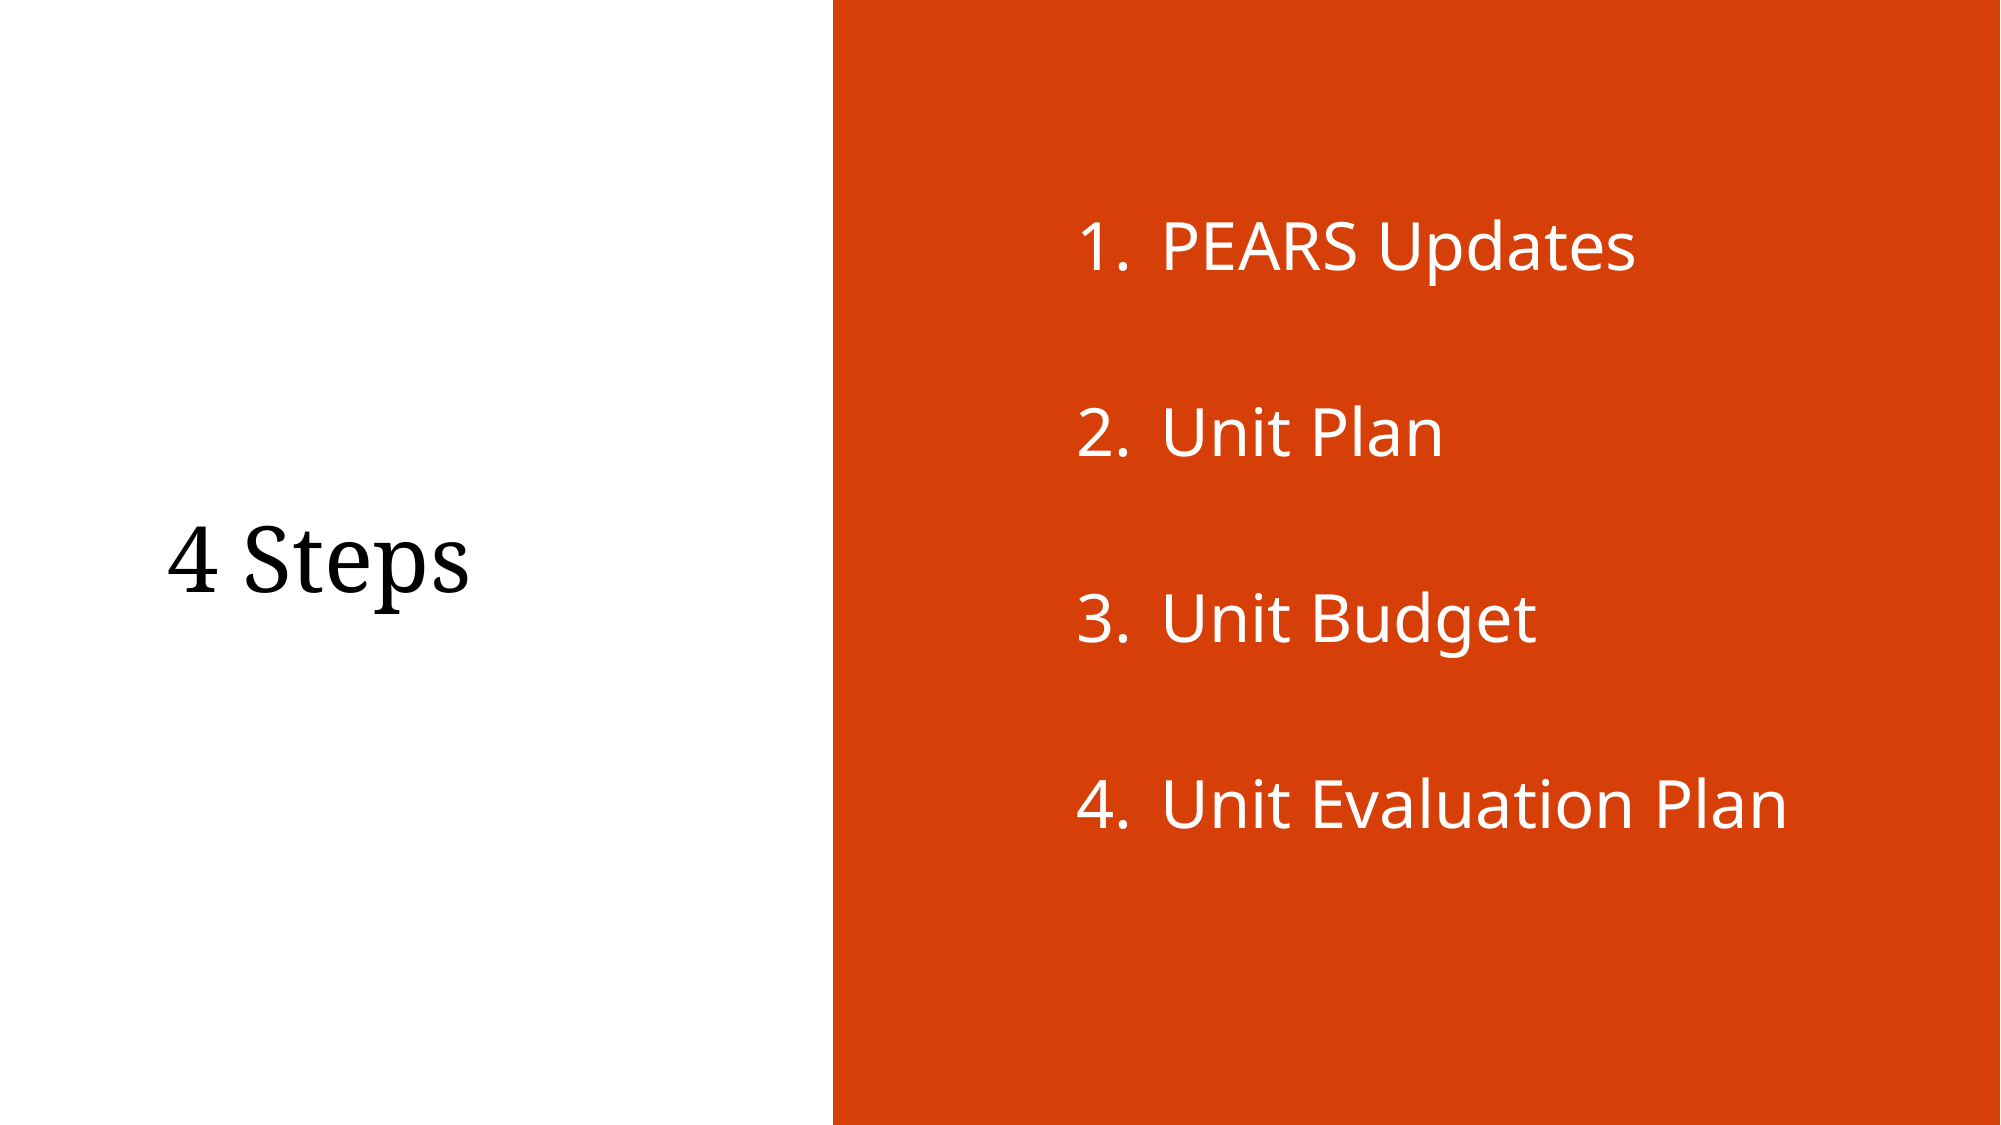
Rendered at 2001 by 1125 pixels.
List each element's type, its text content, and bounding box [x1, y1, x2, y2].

title 4 Steps [152, 453, 580, 672]
list PEARS Updates Unit Plan Unit Budget Unit Evaluation Plan [1061, 205, 1879, 920]
text_box [832, 0, 2000, 1125]
